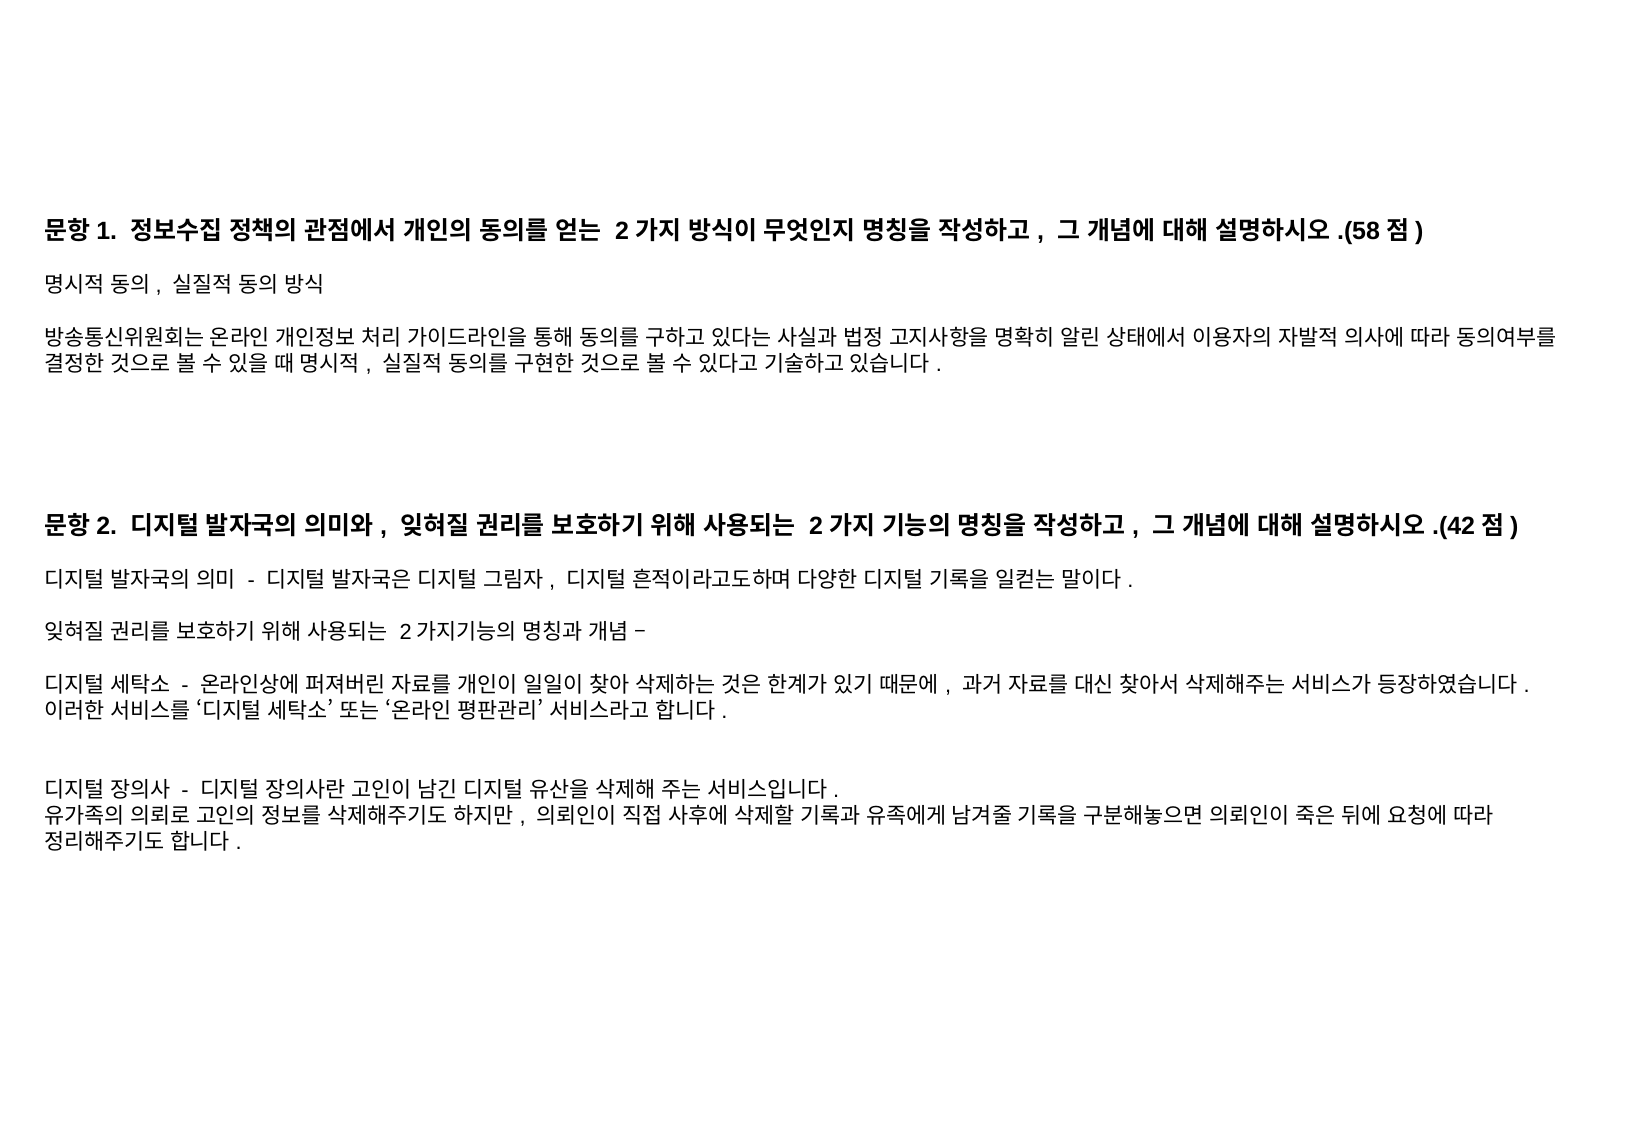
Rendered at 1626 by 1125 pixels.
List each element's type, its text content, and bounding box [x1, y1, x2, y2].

text_box 문항1. 정보수집 정책의 관점에서 개인의 동의를 얻는 2가지 방식이 무엇인지 명칭을 작성하고, 그 개념에 대해 설명하시오.(58점) 명시적 동의, 실질적 동의 방식 방송통신위원회는 온라인 개인정보 처리 가이드라인을 통해 동의를 구하고 있다는 사실과 법정 고지사항을 명확히 알린 상태에서 이용자의 자발적 의사에 따라 동의여부를 결정한 것으로 볼 수 있을 때 명시적, 실질적 동의를 구현한 것으로 볼 수 있다고 기술하고 있습니다. [29, 207, 1596, 384]
text_box 문항2. 디지털 발자국의 의미와, 잊혀질 권리를 보호하기 위해 사용되는 2가지 기능의 명칭을 작성하고, 그 개념에 대해 설명하시오.(42점) 디지털 발자국의 의미 - 디지털 발자국은 디지털 그림자, 디지털 흔적이라고도하며 다양한 디지털 기록을 일컫는 말이다. 잊혀질 권리를 보호하기 위해 사용되는 2가지기능의 명칭과 개념 – 디지털 세탁소 - 온라인상에 퍼져버린 자료를 개인이 일일이 찾아 삭제하는 것은 한계가 있기 때문에, 과거 자료를 대신 찾아서 삭제해주는 서비스가 등장하였습니다. 이러한 서비스를 ‘디지털 세탁소’ 또는 ‘온라인 평판관리’ 서비스라고 합니다. 디지털 장의사 - 디지털 장의사란 고인이 남긴 디지털 유산을 삭제해 주는 서비스입니다. 유가족의 의뢰로 고인의 정보를 삭제해주기도 하지만, 의뢰인이 직접 사후에 삭제할 기록과 유족에게 남겨줄 기록을 구분해놓으면 의뢰인이 죽은 뒤에 요청에 따라 정리해주기도 합니다. [29, 502, 1596, 914]
